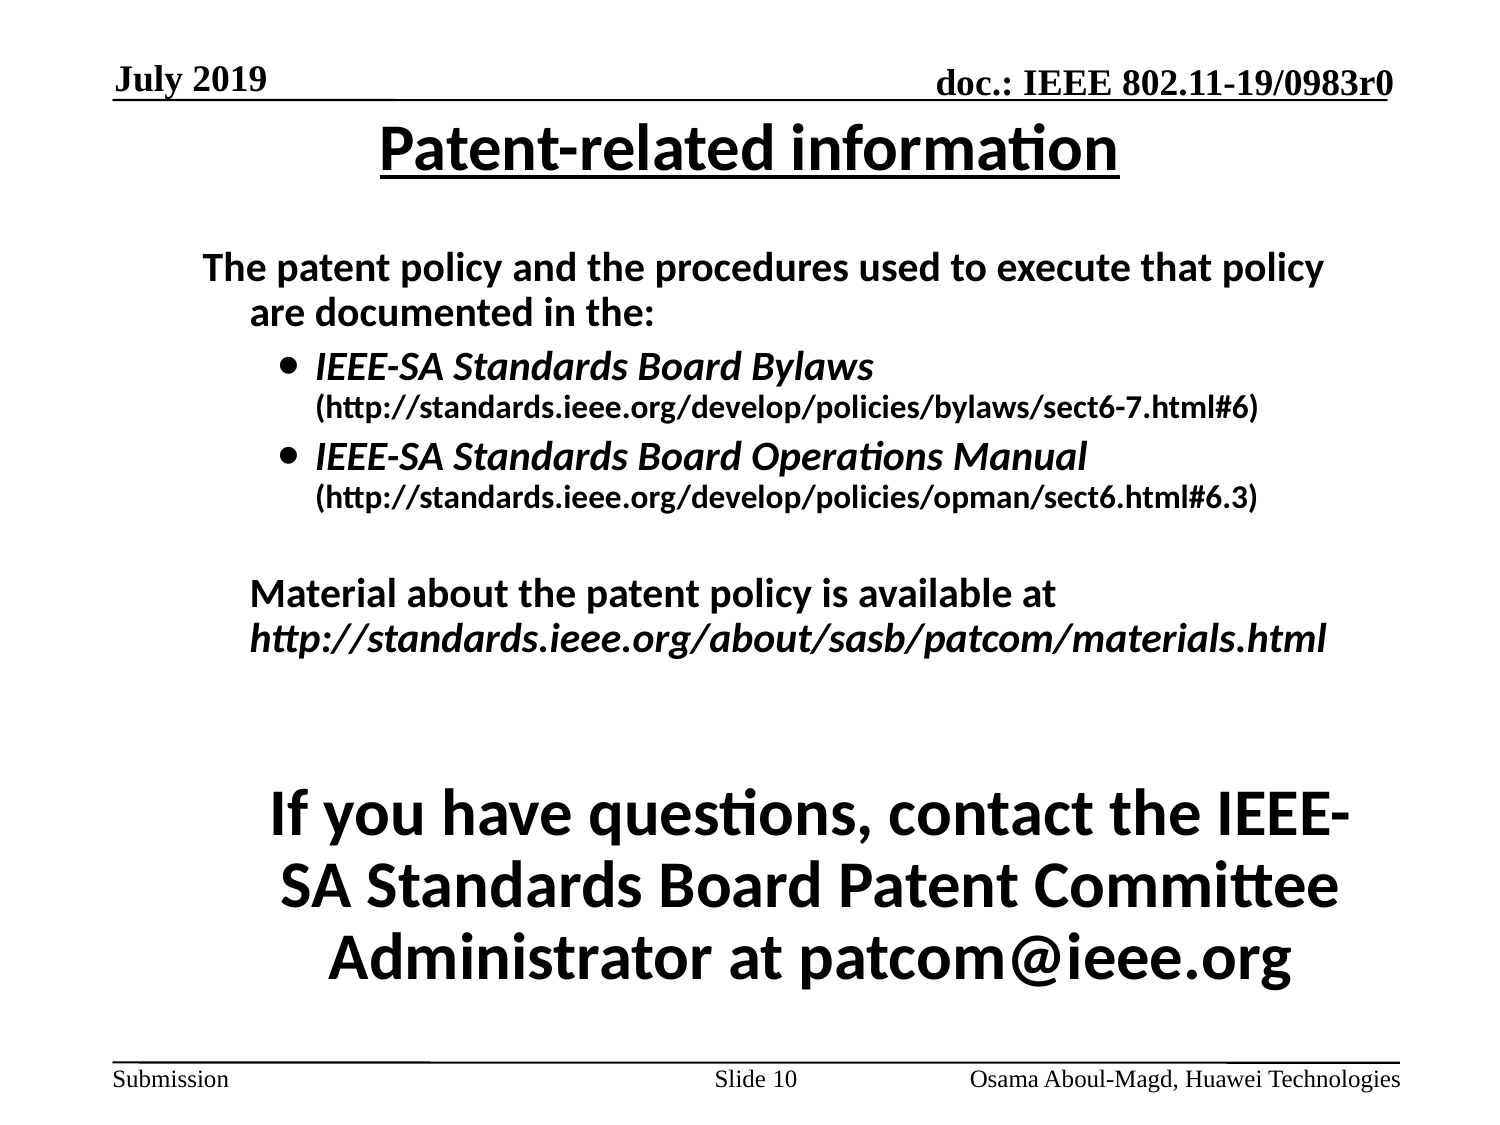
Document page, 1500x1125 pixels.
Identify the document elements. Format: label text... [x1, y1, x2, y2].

slide_number Slide 10 [712, 1061, 800, 1123]
list The patent policy and the procedures used to execute that policy are documented in the: IEEE-SA Standards Board Bylaws (http://standards.ieee.org/develop/policies/bylaws/sect6-7.html#6) IEEE-SA Standards Board Operations Manual (http://standards.ieee.org/develop/policies/opman/sect6.html#6.3) Material about the patent policy is available at http://standards.ieee.org/about/sasb/patcom/materials.html If you have questions, contact the IEEE-SA Standards Board Patent Committee Administrator at patcom@ieee.org [112, 237, 1388, 913]
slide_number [114, 54, 423, 100]
title Patent-related information [112, 112, 1388, 176]
footer Osama Aboul-Magd, Huawei Technologies [878, 1061, 1402, 1093]
